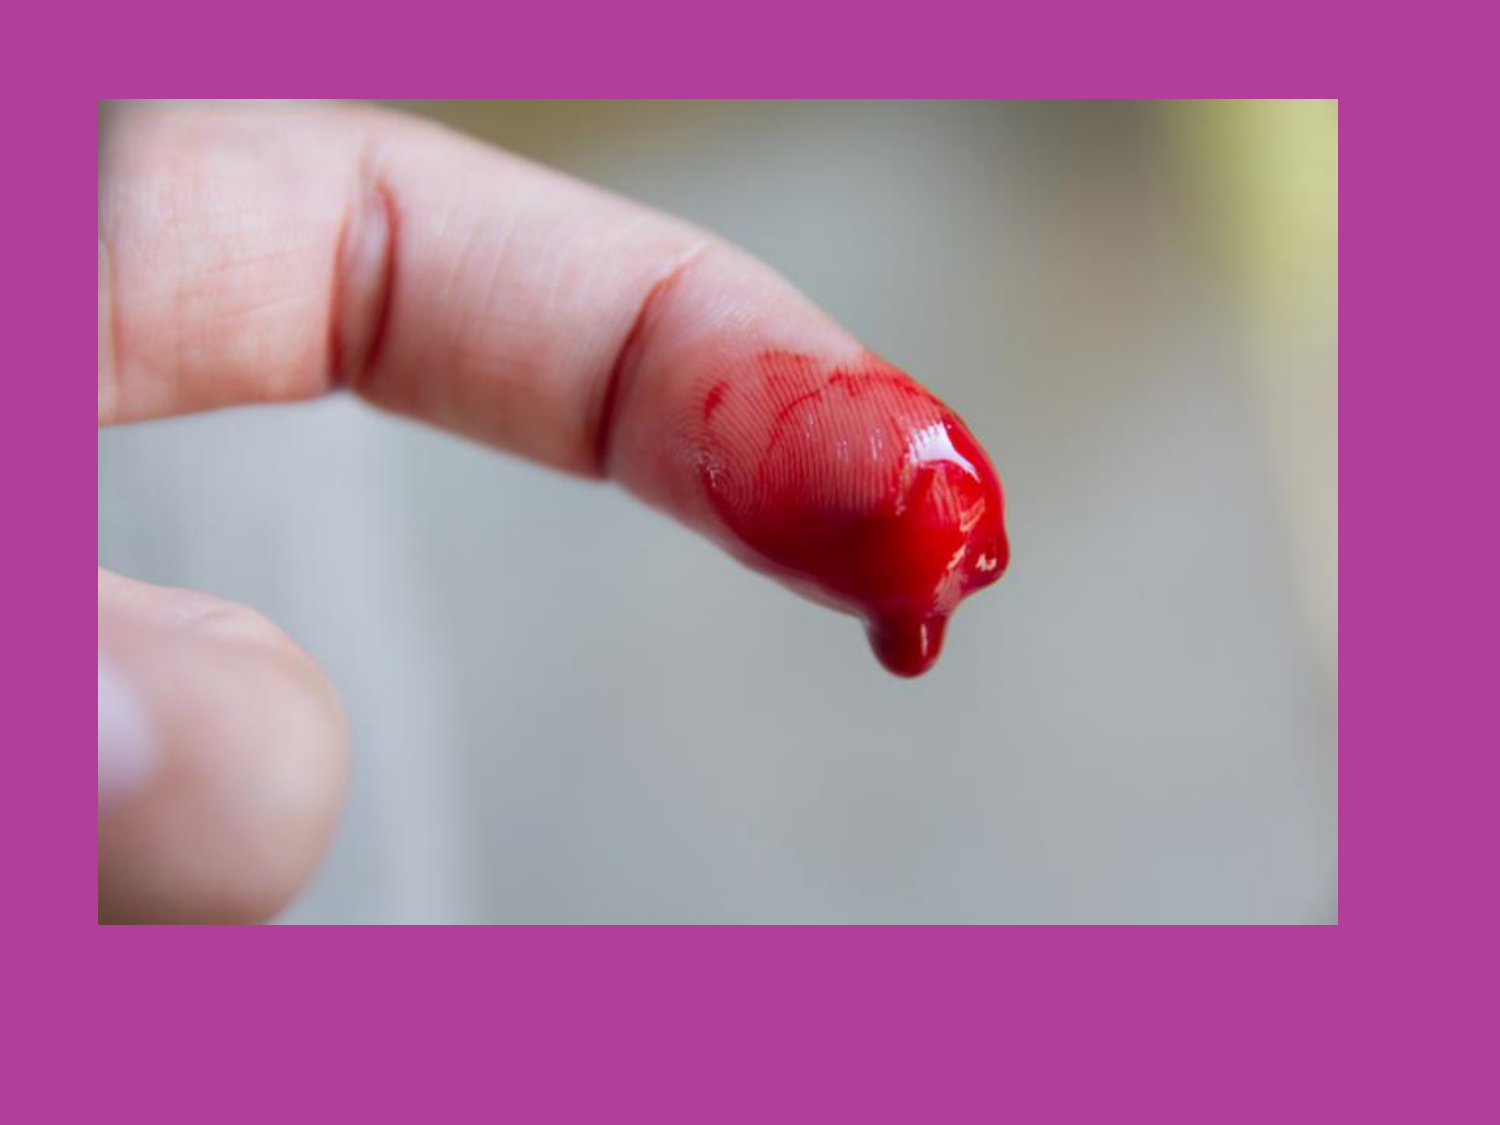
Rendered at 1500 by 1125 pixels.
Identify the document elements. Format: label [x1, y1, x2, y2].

picture [98, 99, 1338, 926]
